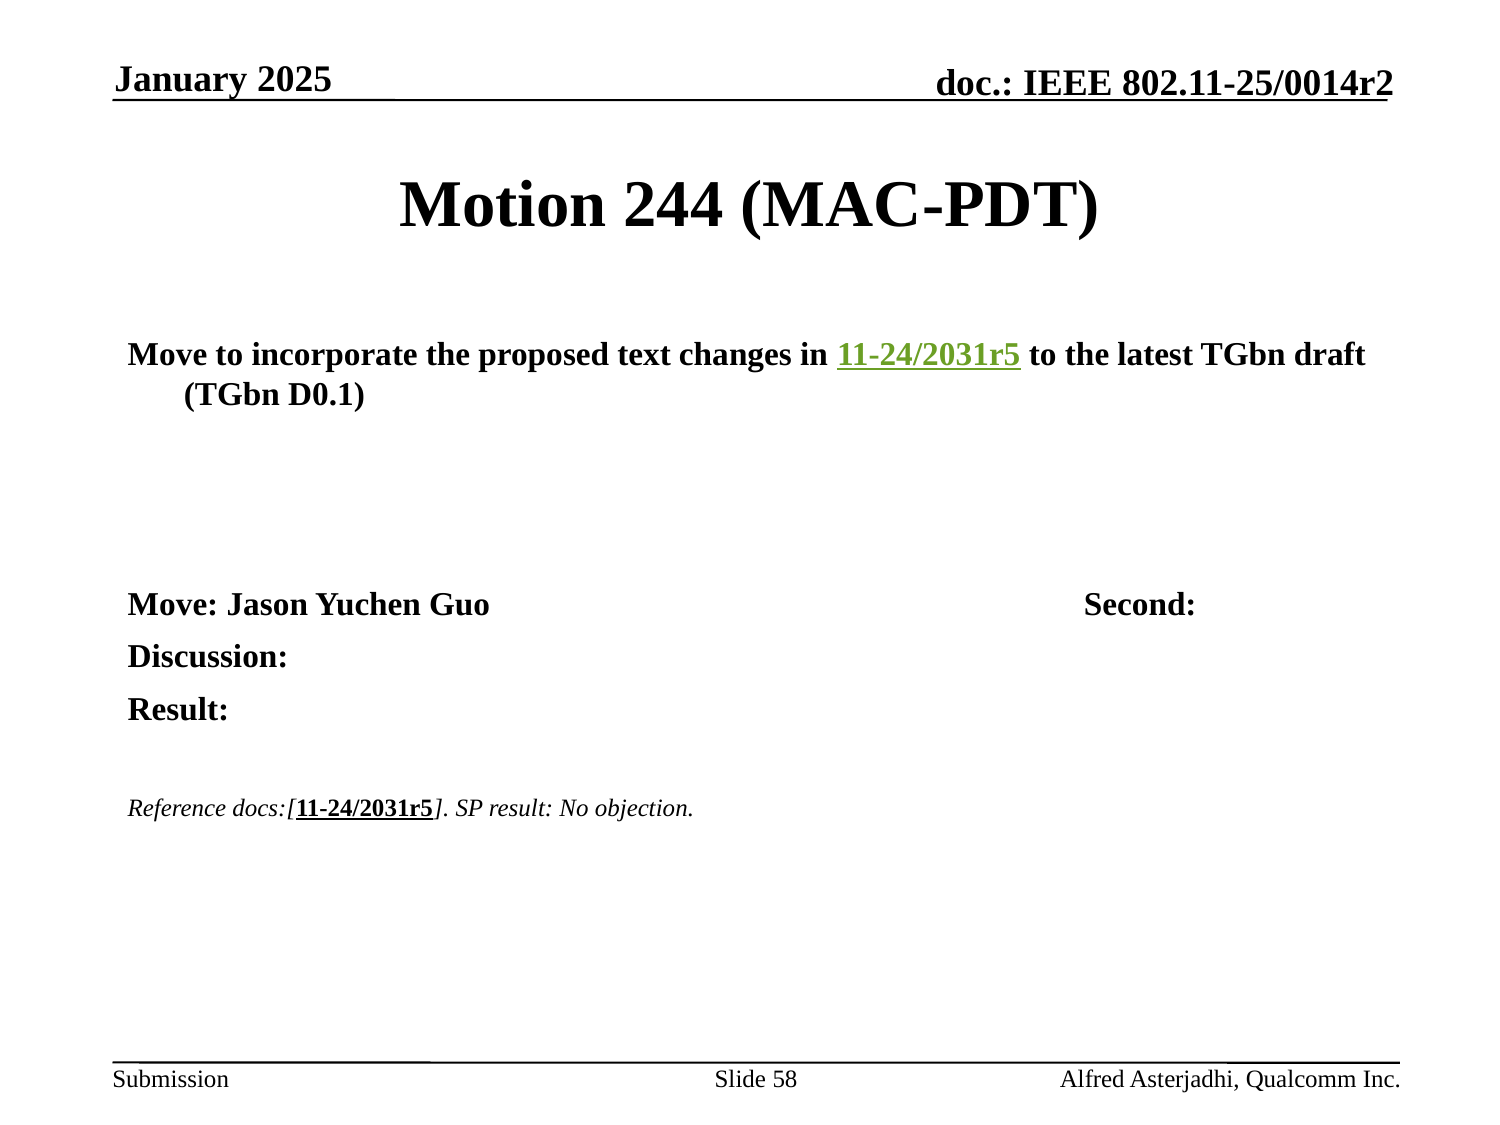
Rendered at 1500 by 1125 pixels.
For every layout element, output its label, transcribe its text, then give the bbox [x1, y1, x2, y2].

slide_number Slide 58 [712, 1061, 800, 1123]
footer Alfred Asterjadhi, Qualcomm Inc. [878, 1061, 1402, 1093]
title Motion 244 (MAC-PDT) [112, 112, 1388, 288]
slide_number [114, 54, 423, 100]
list Move to incorporate the proposed text changes in 11-24/2031r5 to the latest TGbn draft (TGbn D0.1) Move: Jason Yuchen Guo Second: Discussion: Result: Reference docs:[11-24/2031r5]. SP result: No objection. [112, 324, 1388, 1000]
